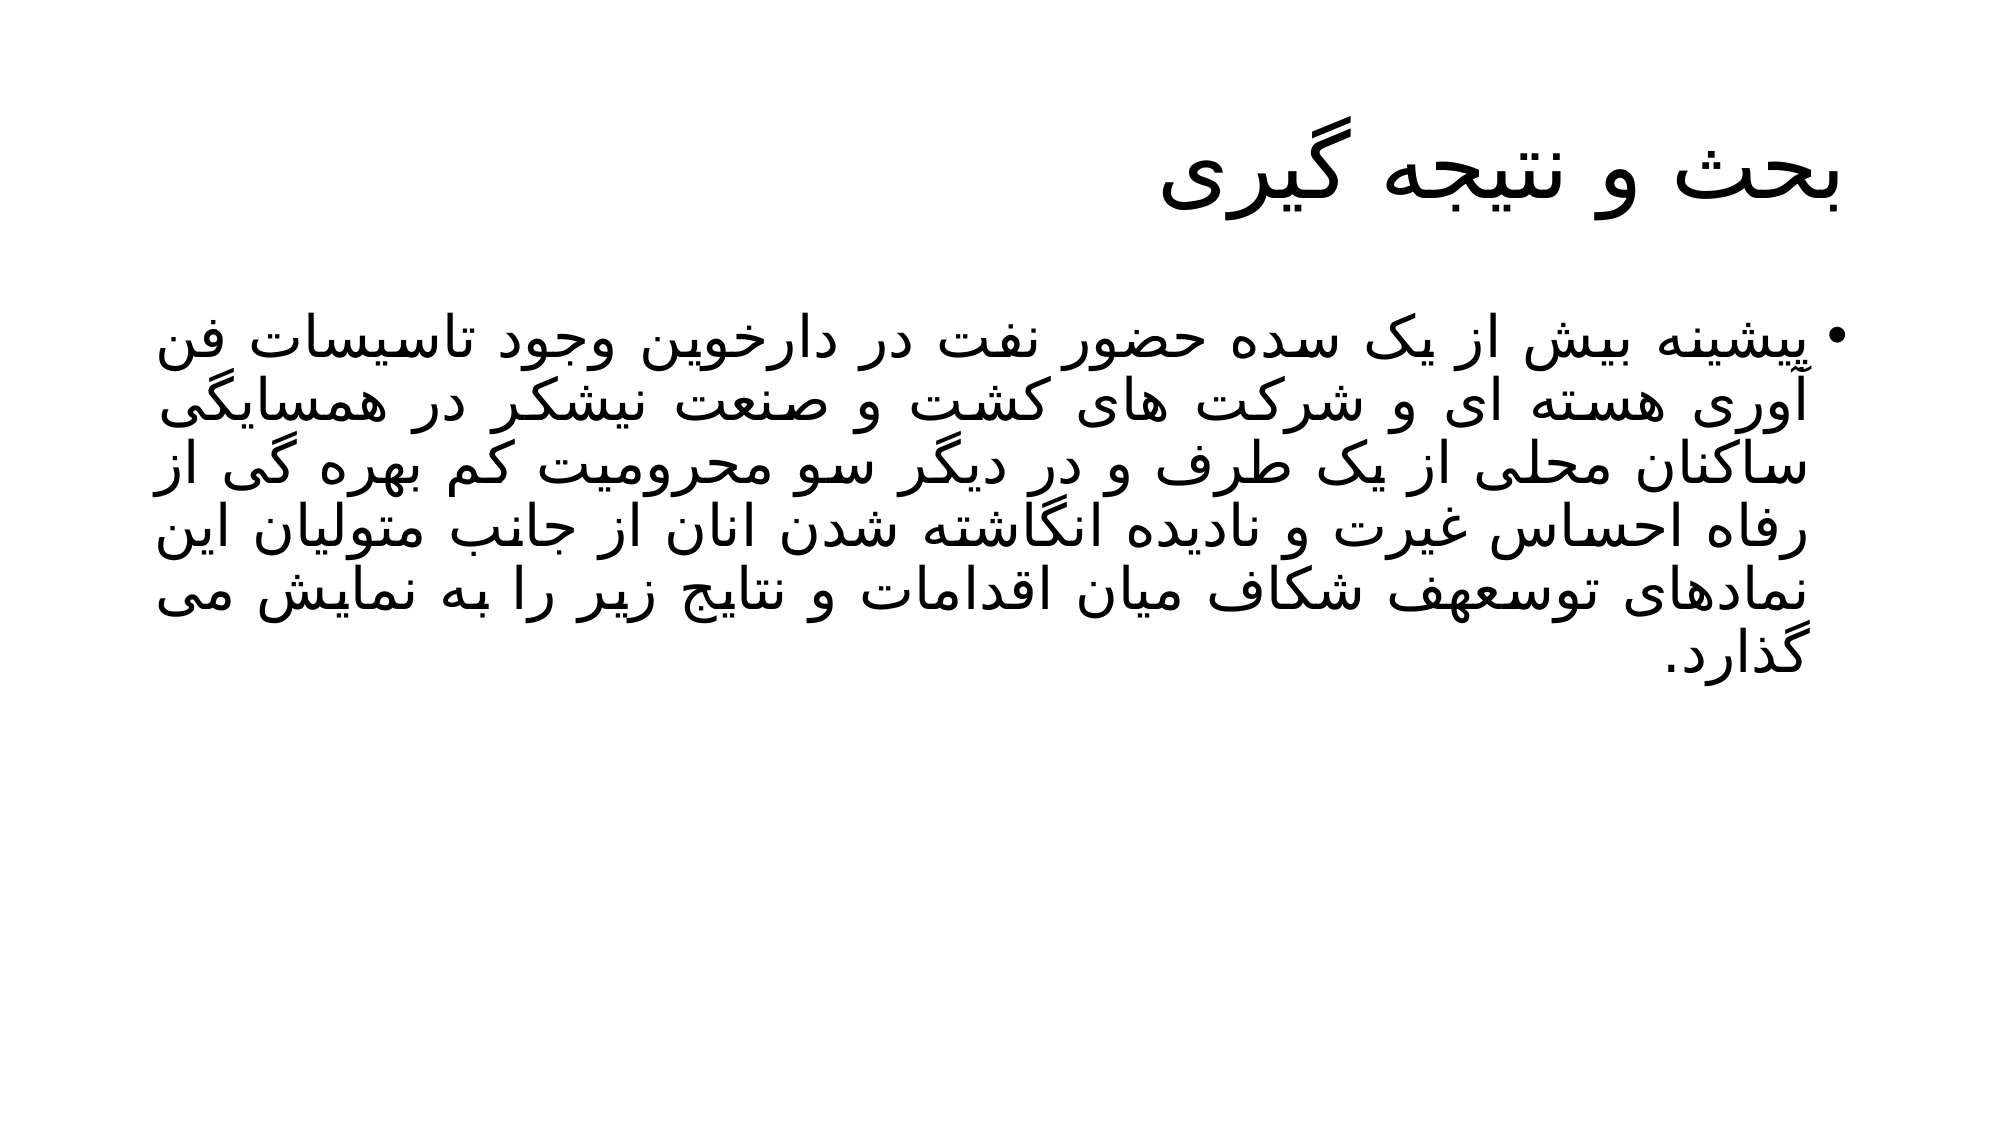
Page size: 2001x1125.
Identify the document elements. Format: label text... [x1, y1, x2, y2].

list پیشینه بیش از یک سده حضور نفت در دارخوین وجود تاسیسات فن آوری هسته ای و شرکت های کشت و صنعت نیشکر در همسایگی ساکنان محلی از یک طرف و در دیگر سو محرومیت کم بهره گی از رفاه احساس غیرت و نادیده انگاشته شدن انان از جانب متولیان این نمادهای توسعهف شکاف میان اقدامات و نتایج زیر را به نمایش می گذارد. [137, 299, 1863, 1014]
title بحث و نتیجه گیری [137, 59, 1863, 278]
